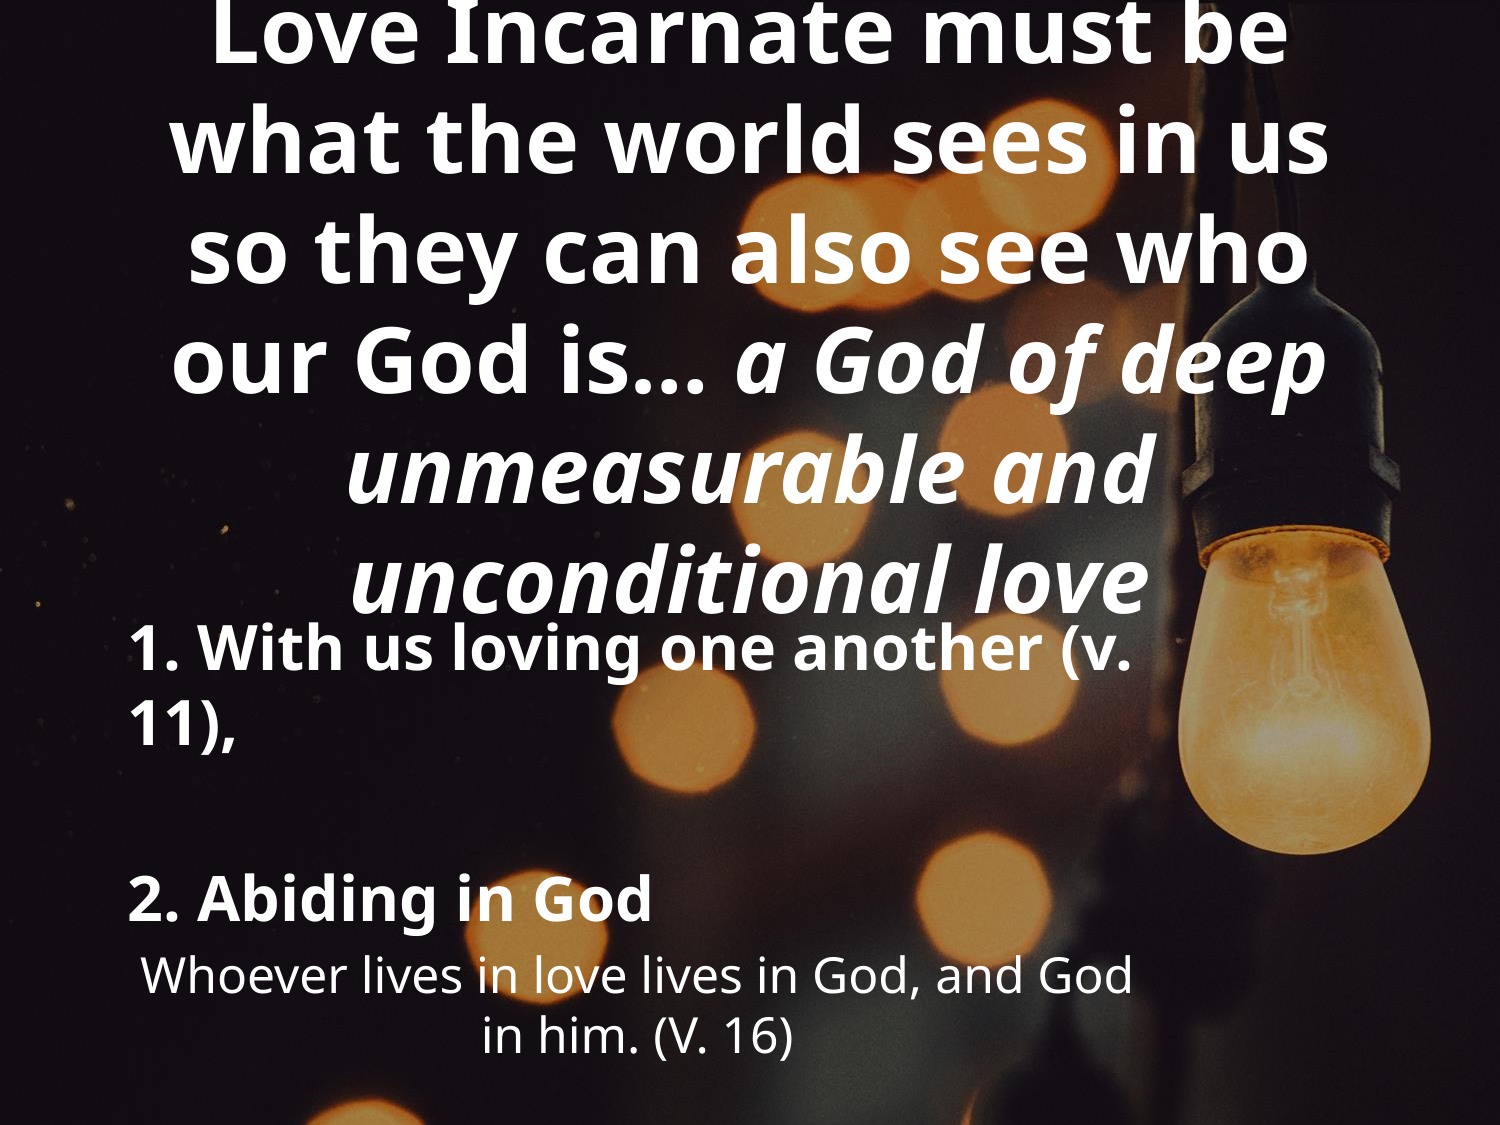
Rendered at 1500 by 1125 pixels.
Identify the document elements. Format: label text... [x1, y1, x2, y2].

subtitle 1. With us loving one another (v. 11), 2. Abiding in God Whoever lives in love lives in God, and God in him. (V. 16) [112, 600, 1163, 1075]
picture [0, 0, 1500, 1125]
title Love Incarnate must be what the world sees in us so they can also see who our God is… a God of deep unmeasurable and unconditional love [112, 75, 1388, 529]
